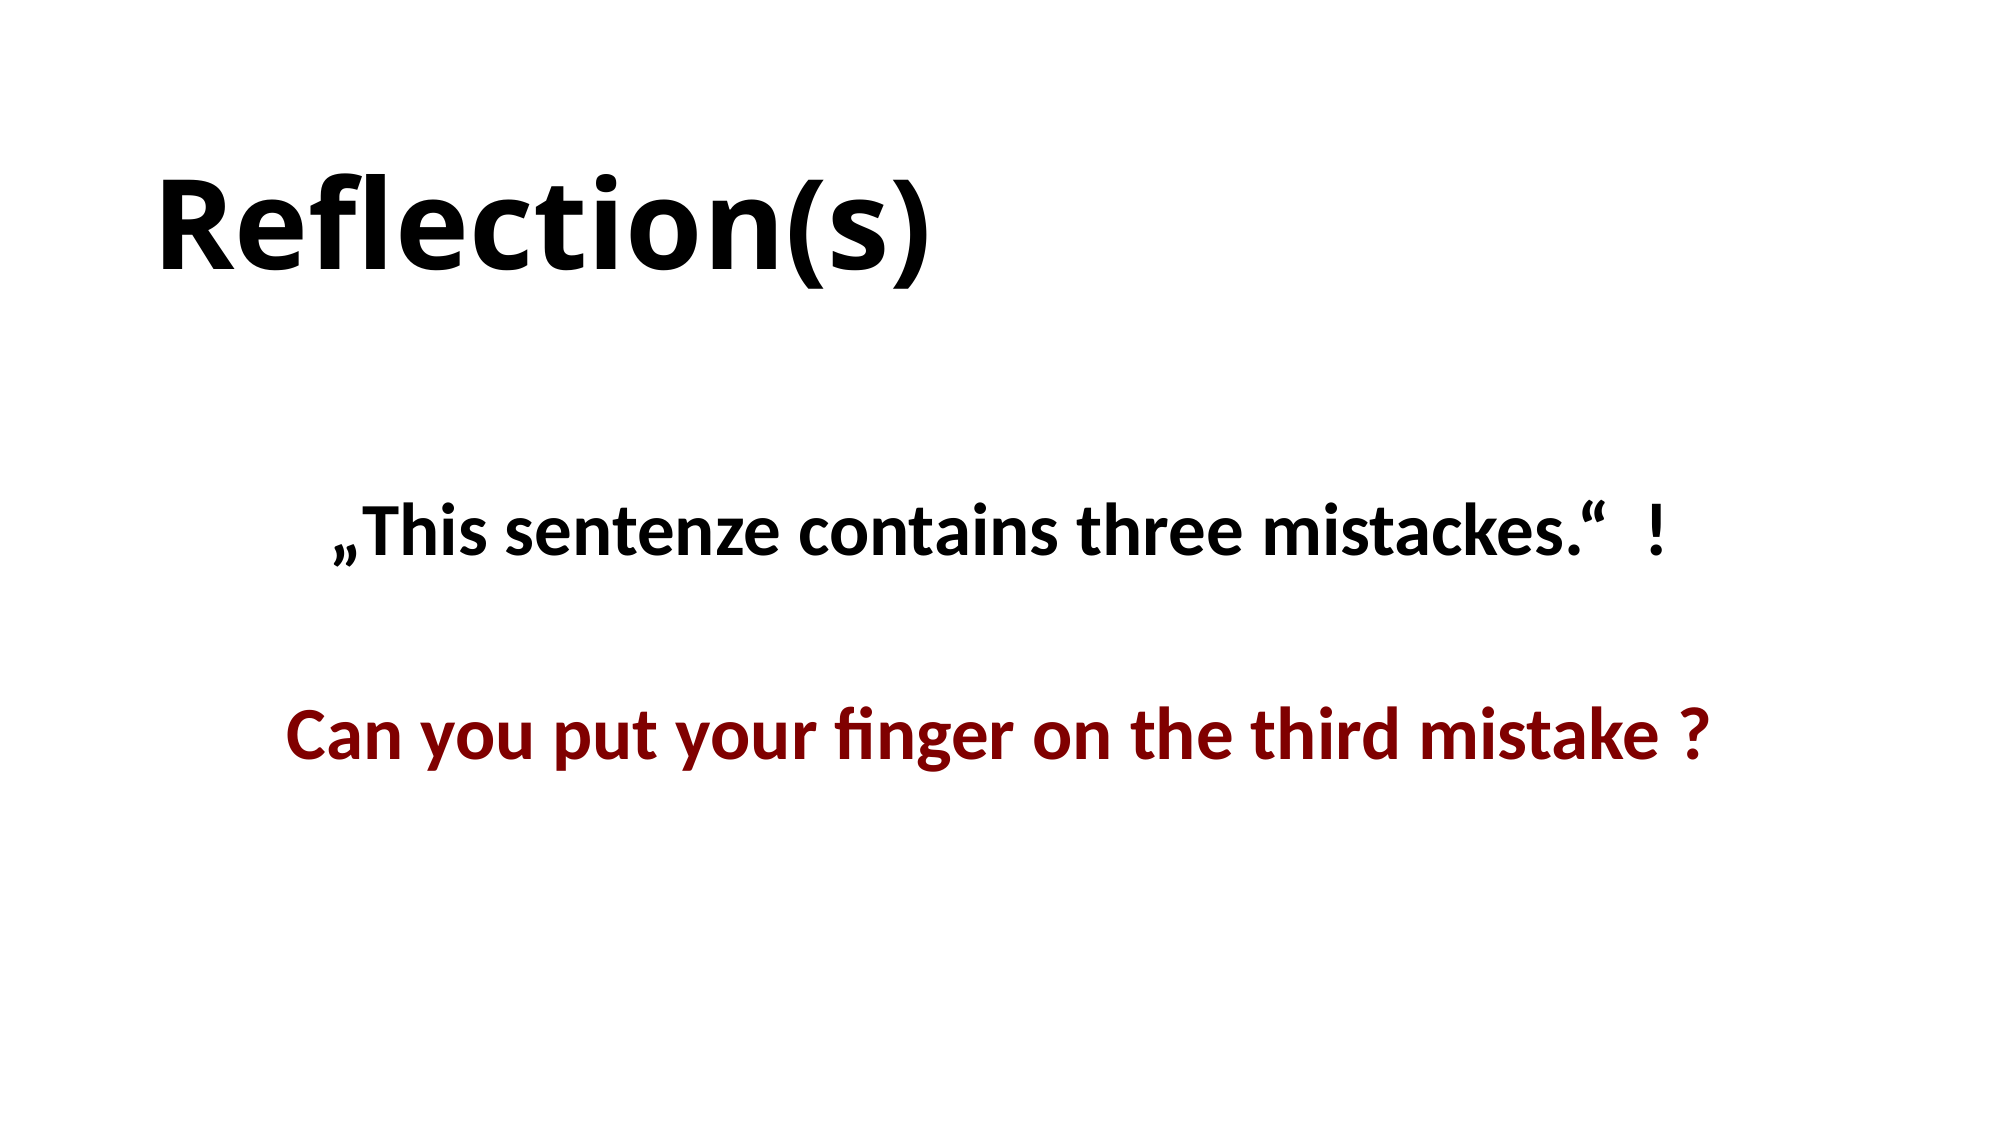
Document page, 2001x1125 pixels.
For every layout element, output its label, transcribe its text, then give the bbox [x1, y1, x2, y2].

list „This sentenze contains three mistackes.“ ! Can you put your finger on the third mistake ? [137, 483, 1863, 1125]
title Reflection(s) [137, 120, 1863, 338]
